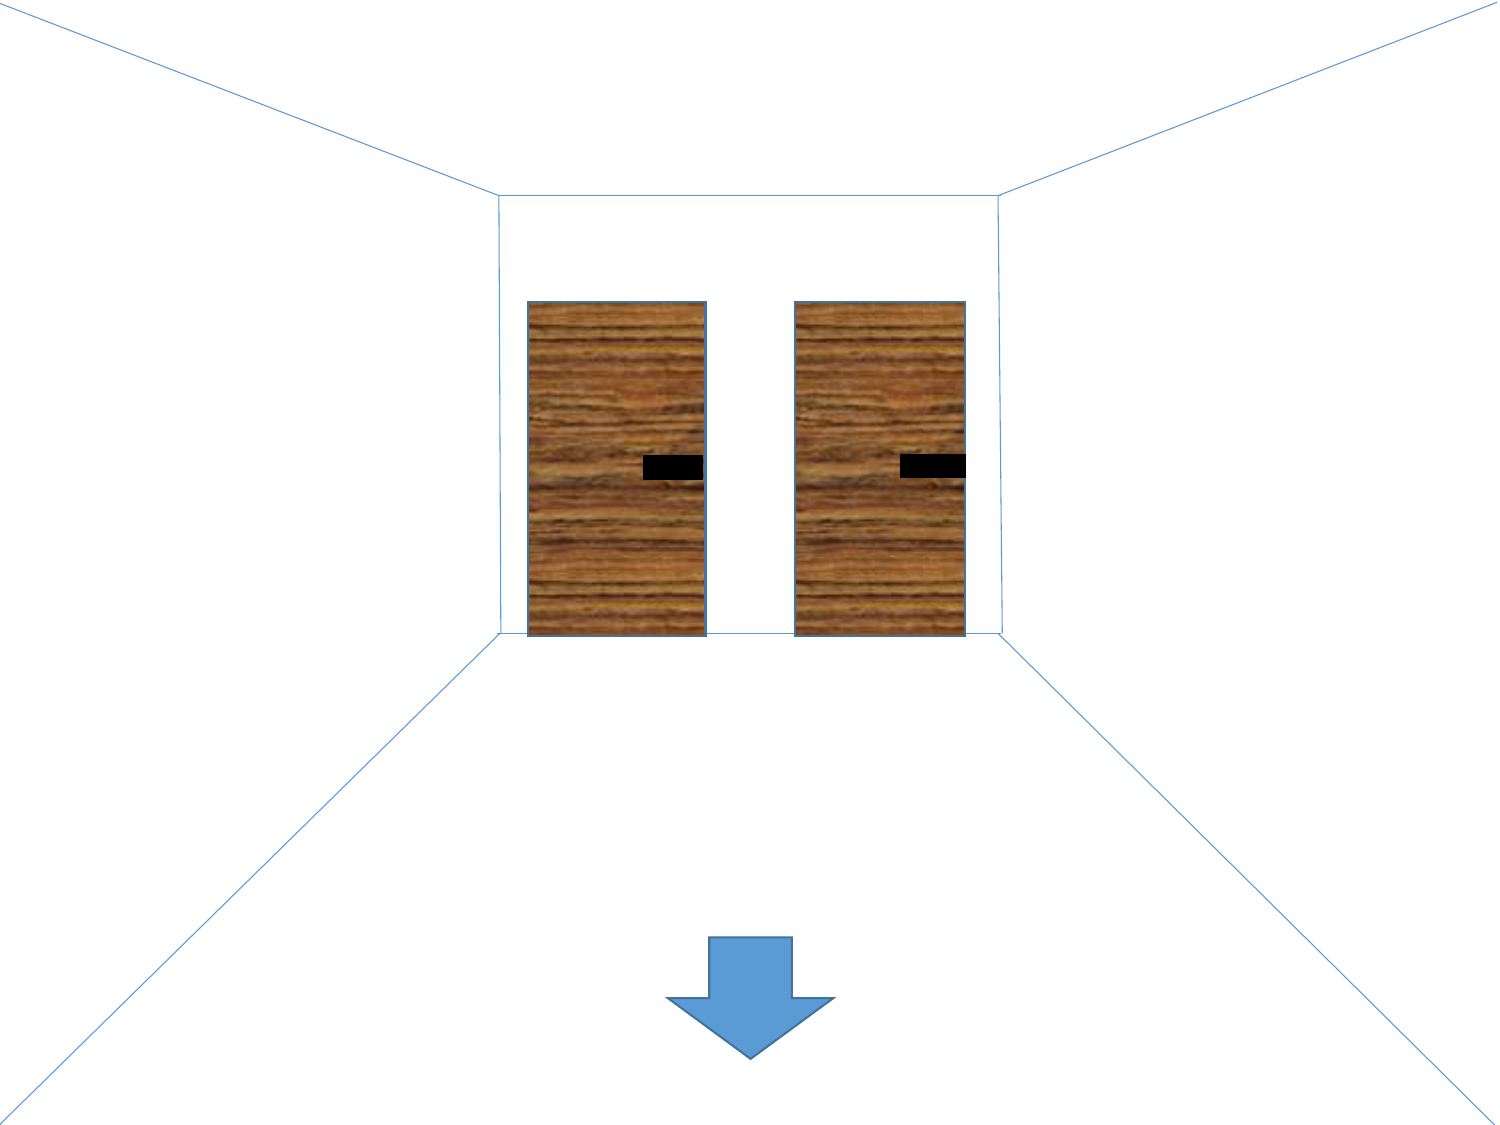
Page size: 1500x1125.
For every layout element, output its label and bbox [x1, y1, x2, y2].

text_box [997, 633, 1497, 1125]
text_box [997, 2, 1497, 196]
text_box [527, 301, 707, 633]
text_box [664, 936, 837, 1061]
text_box [0, 2, 499, 196]
text_box [643, 455, 703, 480]
text_box [0, 633, 500, 1125]
text_box [997, 195, 1003, 634]
text_box [900, 454, 966, 478]
text_box [794, 301, 966, 633]
